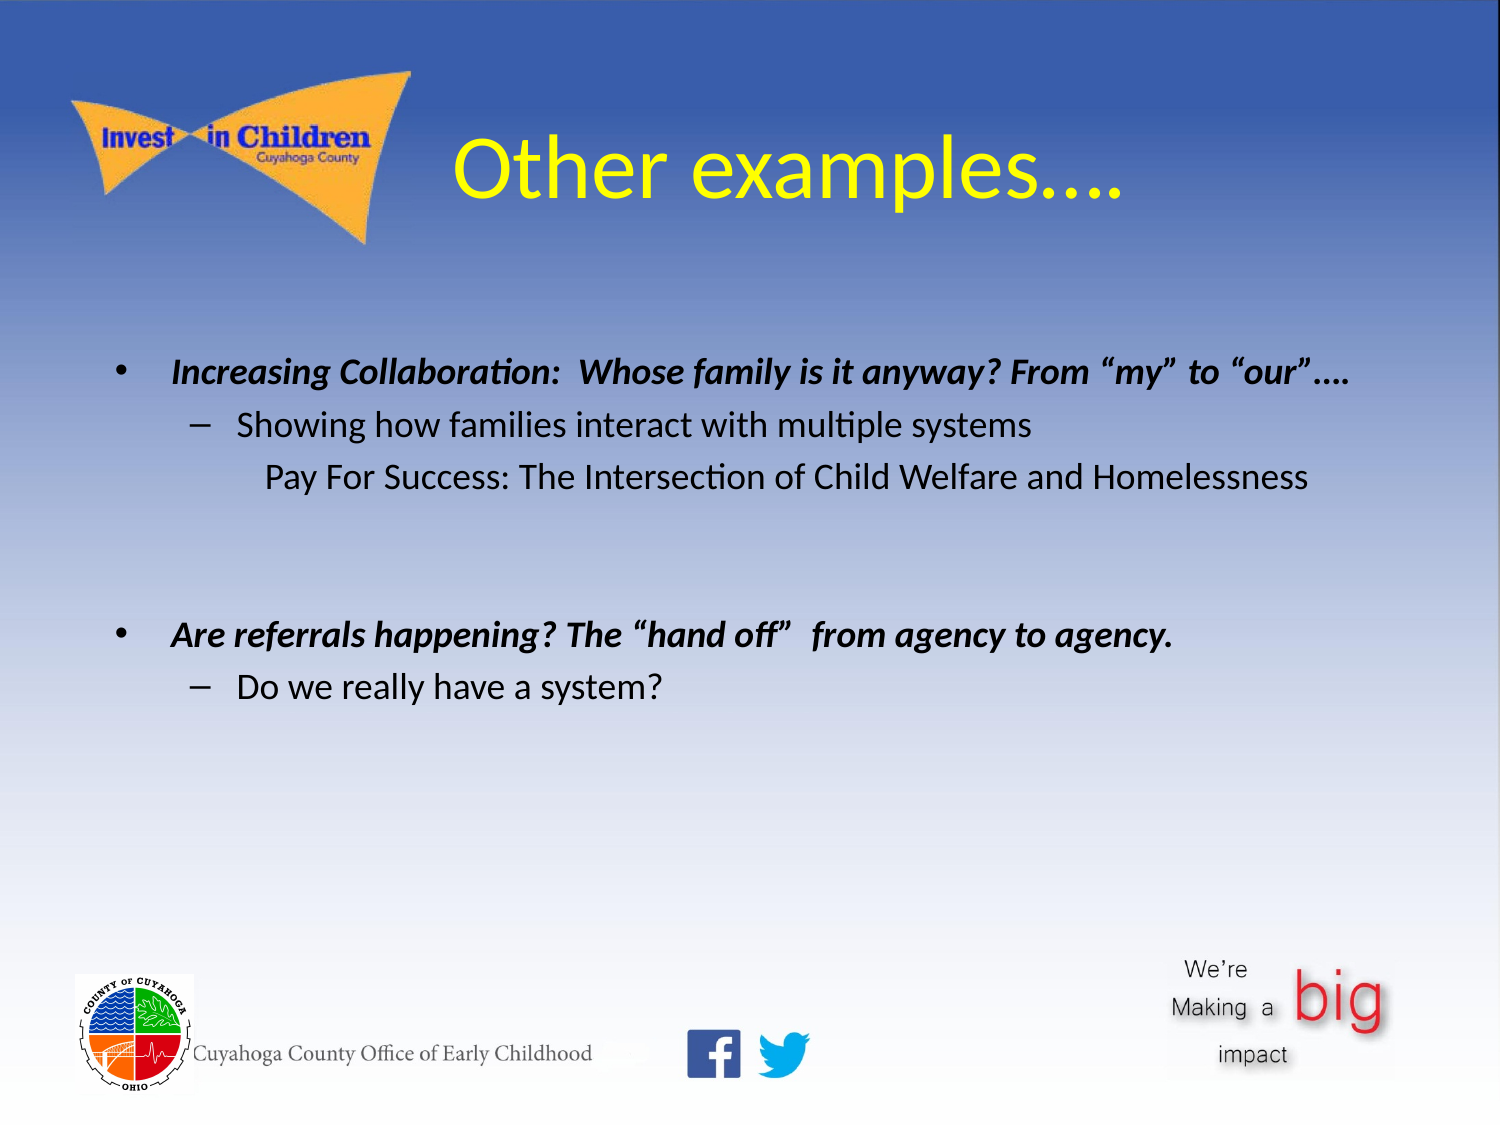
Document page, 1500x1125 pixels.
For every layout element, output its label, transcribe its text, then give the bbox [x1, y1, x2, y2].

text_box [80, 257, 1431, 445]
text_box Increasing Collaboration: Whose family is it anyway? From “my” to “our”…. Showing how families interact with multiple systems Pay For Success: The Intersection of Child Welfare and Homelessness Are referrals happening? The “hand off” from agency to agency. Do we really have a system? [99, 287, 1374, 888]
picture [0, 0, 1500, 1125]
text_box Other examples…. [437, 99, 1300, 225]
